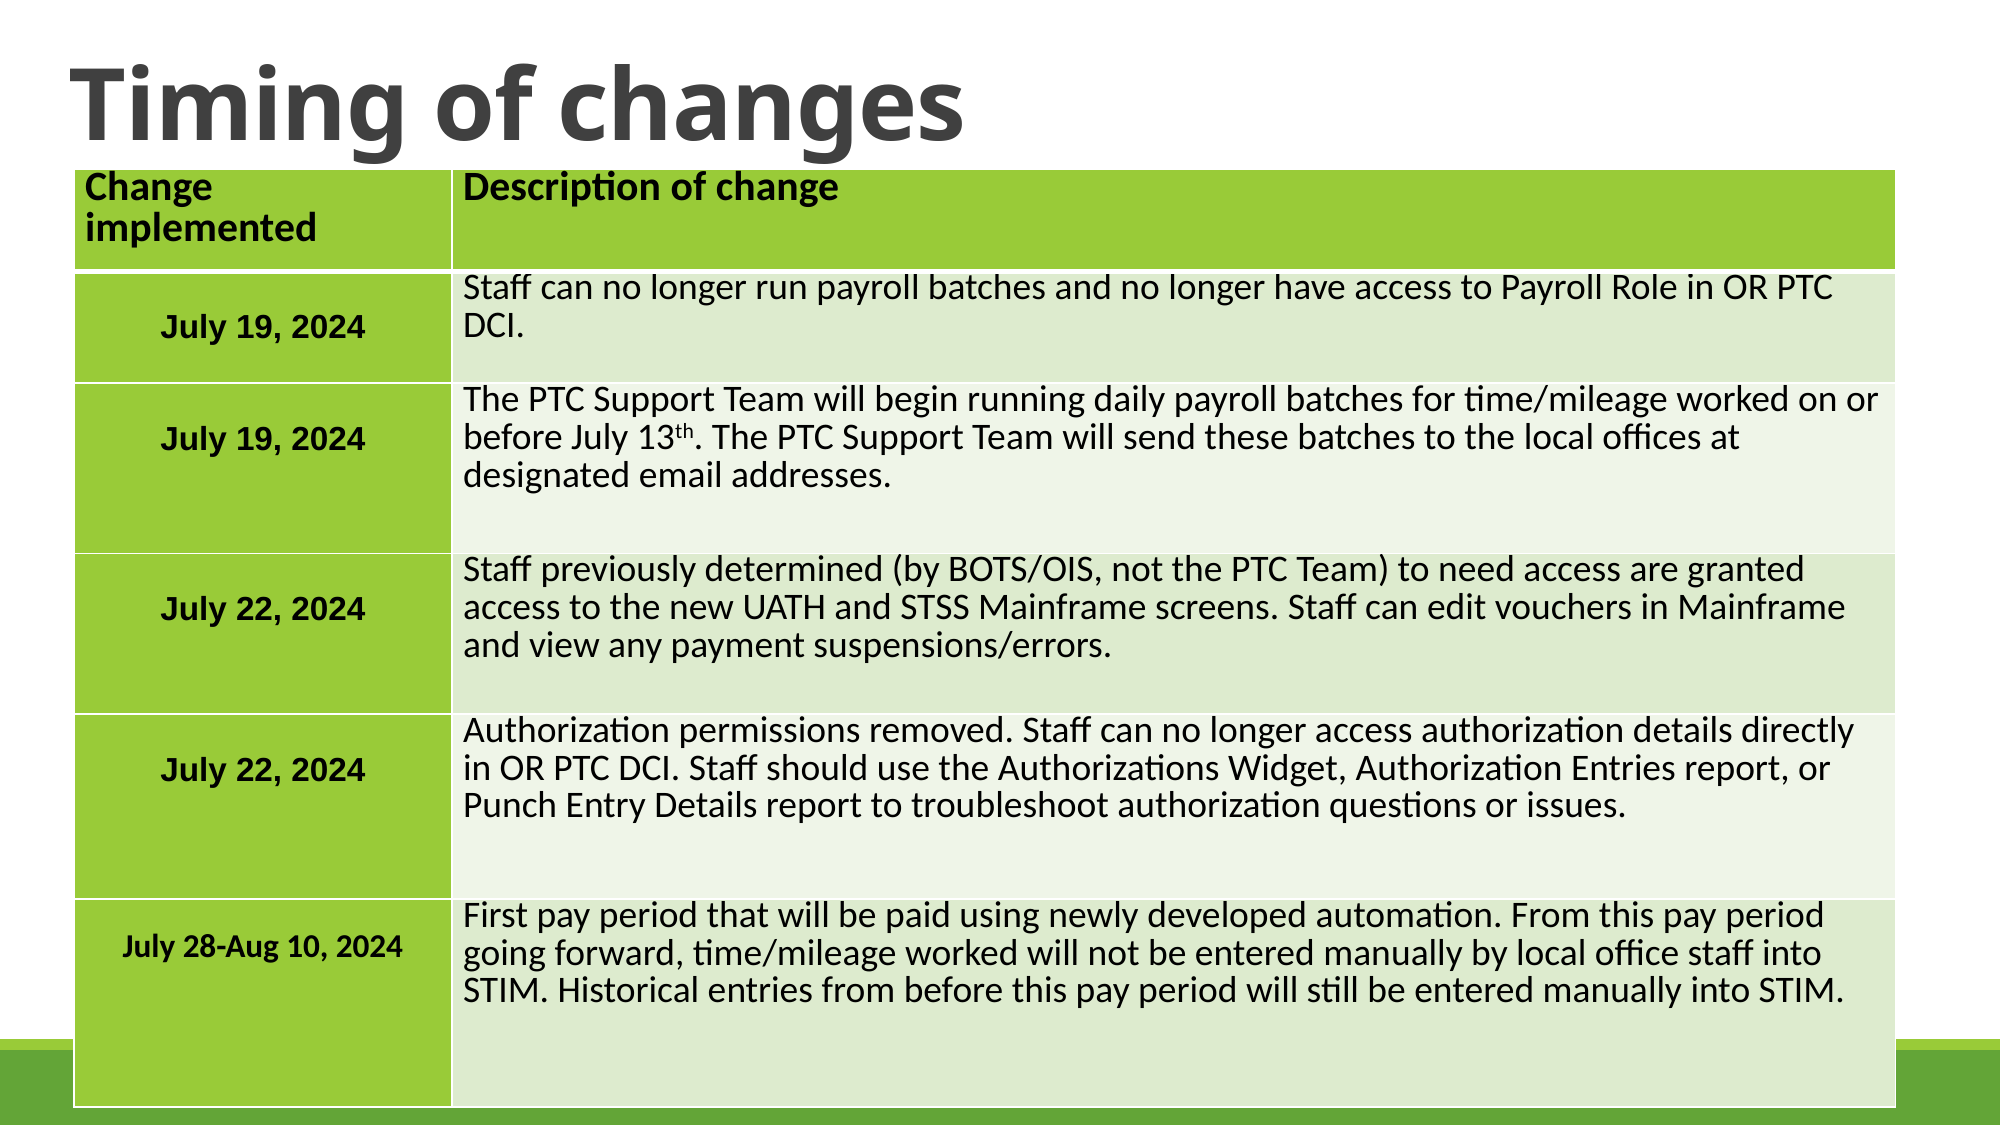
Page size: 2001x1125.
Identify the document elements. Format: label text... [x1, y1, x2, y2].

table_cell Authorization permissions removed. Staff can no longer access authorization details directly in OR PTC DCI. Staff should use the Authorizations Widget, Authorization Entries report, or Punch Entry Details report to troubleshoot authorization questions or issues. [453, 715, 1895, 898]
table_header Description of change [453, 170, 1895, 269]
table_cell July 22, 2024 [75, 715, 451, 898]
table_cell July 28-Aug 10, 2024 [75, 900, 451, 1106]
table_cell July 22, 2024 [75, 554, 451, 713]
title Timing of changes [53, 47, 1830, 169]
table_cell July 19, 2024 [75, 274, 451, 382]
table_cell Staff can no longer run payroll batches and no longer have access to Payroll Role in OR PTC DCI. [453, 274, 1895, 382]
table_cell The PTC Support Team will begin running daily payroll batches for time/mileage worked on or before July 13th. The PTC Support Team will send these batches to the local offices at designated email addresses. [453, 384, 1895, 553]
table_cell Staff previously determined (by BOTS/OIS, not the PTC Team) to need access are granted access to the new UATH and STSS Mainframe screens. Staff can edit vouchers in Mainframe and view any payment suspensions/errors. [453, 554, 1895, 713]
table_header Change implemented [75, 170, 451, 269]
table_cell First pay period that will be paid using newly developed automation. From this pay period going forward, time/mileage worked will not be entered manually by local office staff into STIM. Historical entries from before this pay period will still be entered manually into STIM. [453, 900, 1895, 1106]
table_cell July 19, 2024 [75, 384, 451, 553]
